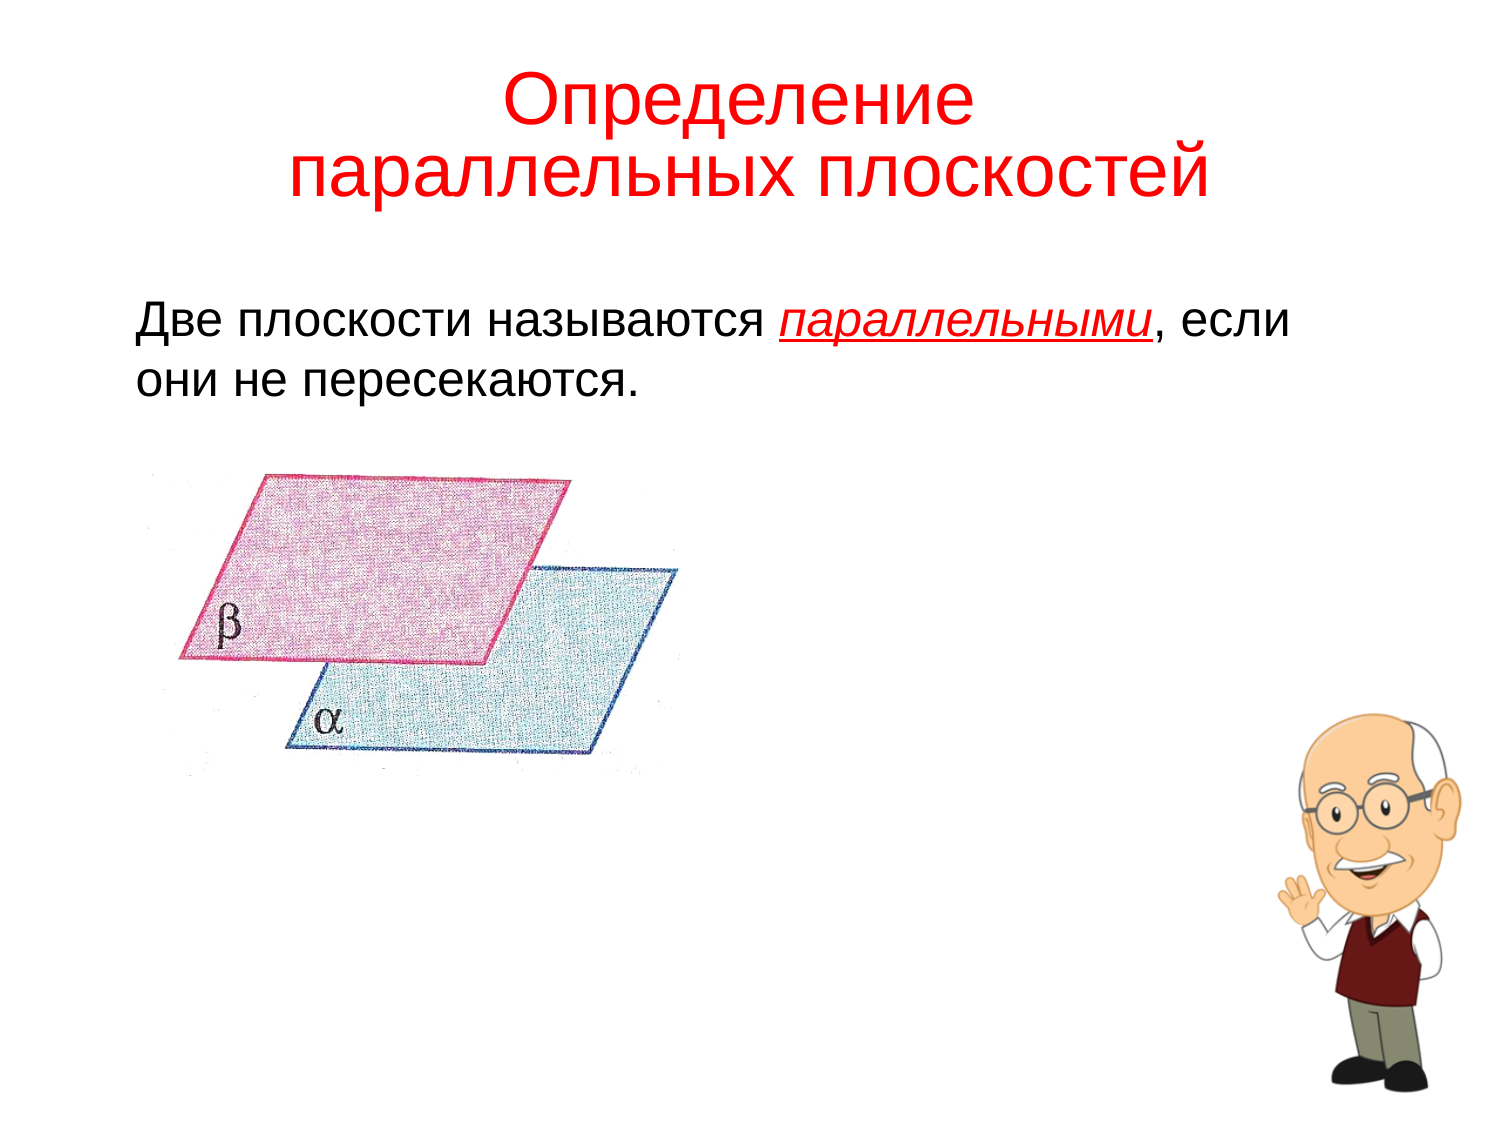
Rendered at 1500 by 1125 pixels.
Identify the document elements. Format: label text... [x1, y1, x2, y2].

picture [147, 455, 699, 776]
list Две плоскости называются параллельными, если они не пересекаются. [120, 278, 1361, 476]
picture [1261, 705, 1475, 1097]
title Определение параллельных плоскостей [75, 45, 1425, 233]
